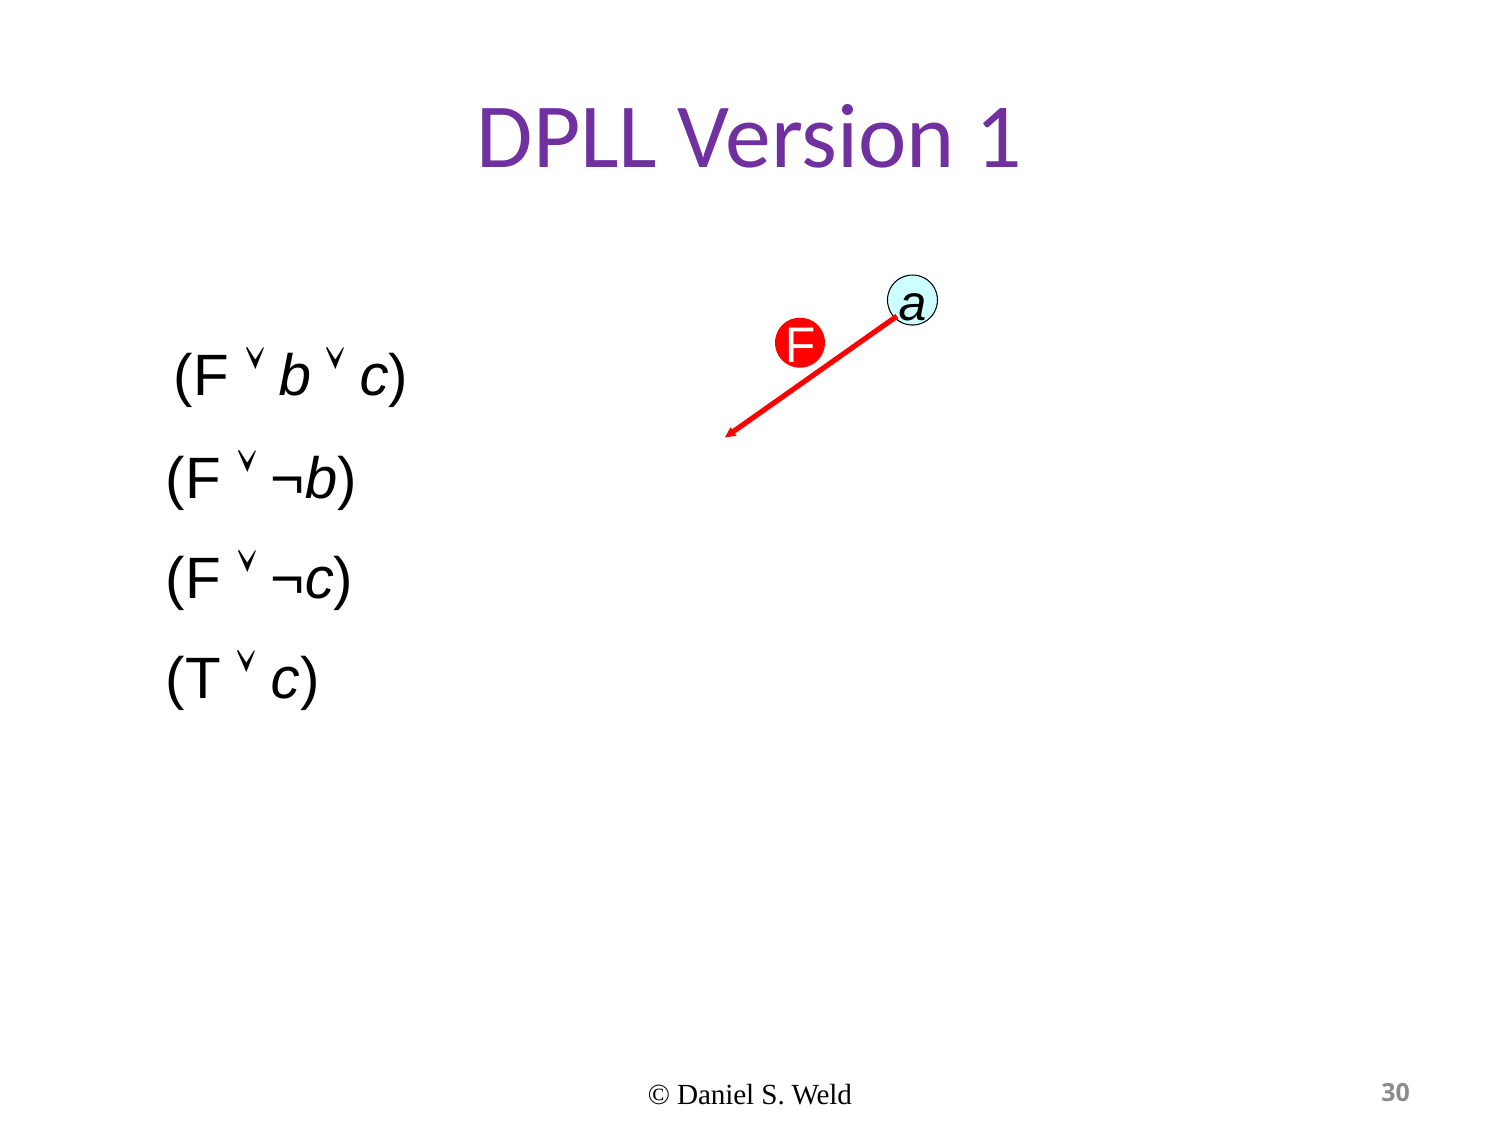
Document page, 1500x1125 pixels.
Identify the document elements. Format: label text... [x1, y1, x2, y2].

footer © Daniel S. Weld [512, 1063, 988, 1124]
text_box (F  b  c) [166, 337, 416, 408]
title DPLL Version 1 [74, 37, 1426, 226]
slide_number 30 [1074, 1063, 1425, 1124]
text_box (F  ¬b) [158, 440, 365, 511]
text_box (T  c) [158, 640, 328, 711]
text_box (F  ¬c) [158, 540, 362, 611]
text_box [724, 317, 896, 438]
text_box a [887, 275, 938, 326]
